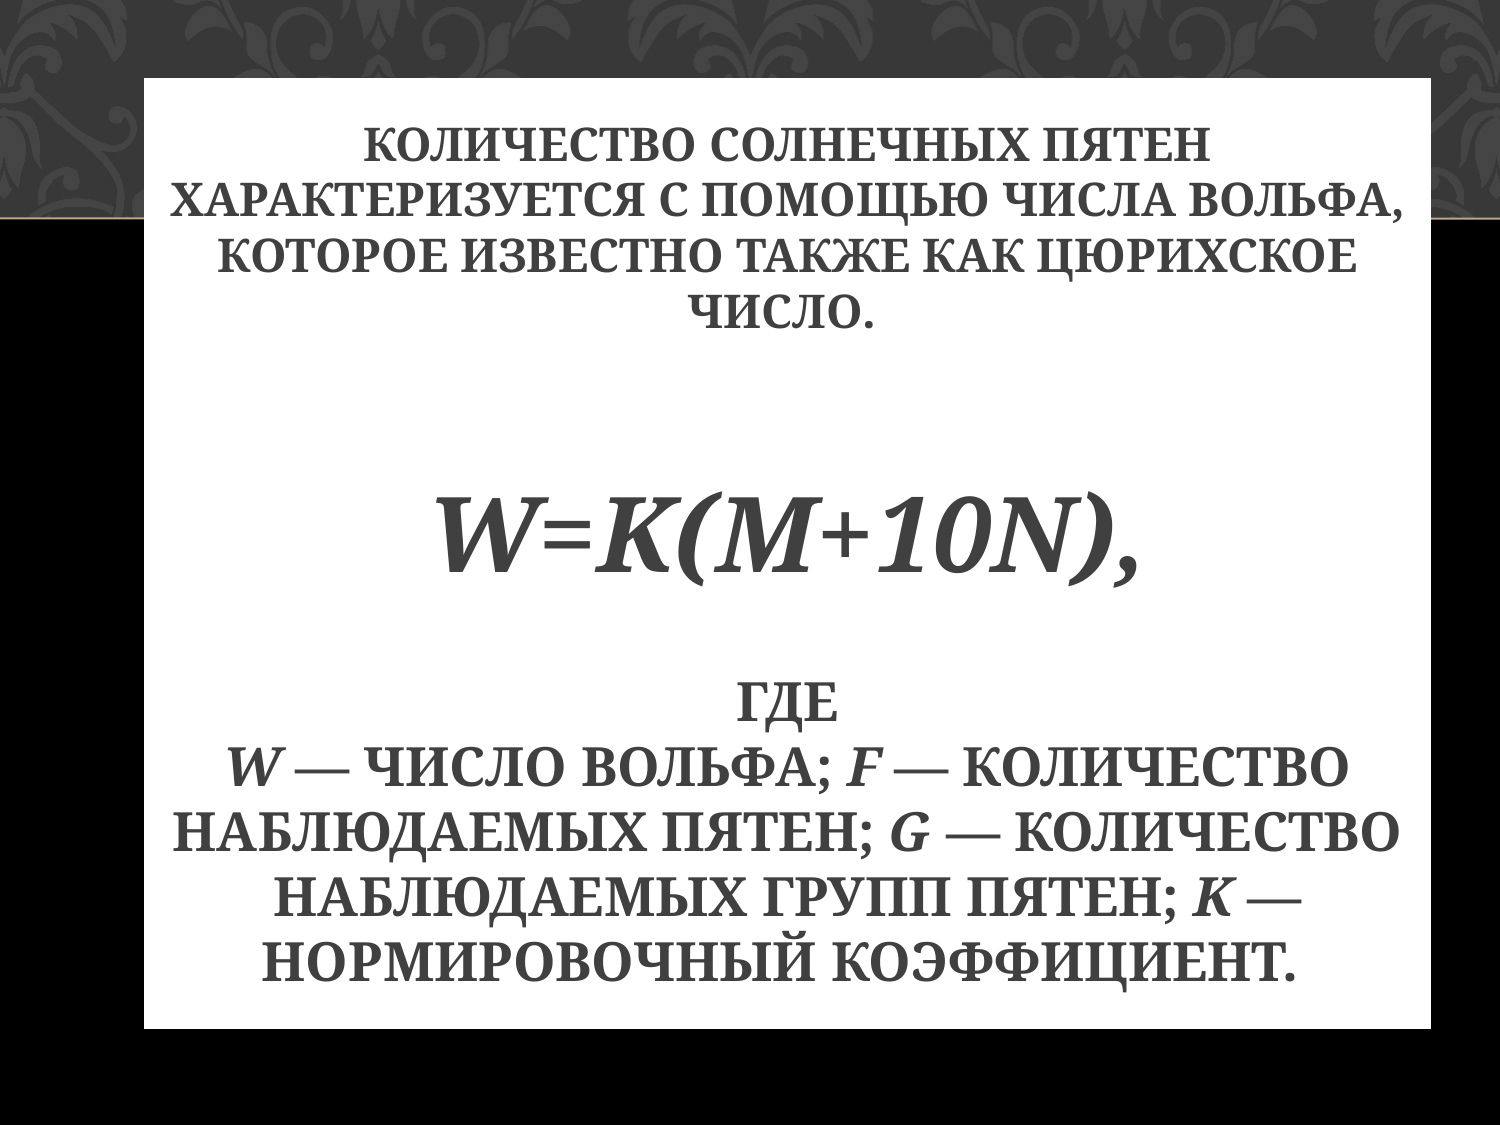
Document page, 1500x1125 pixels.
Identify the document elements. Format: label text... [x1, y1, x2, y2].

title Количество солнечных пятен характеризуется с помощью числа Вольфа, которое известно также как цюрихское число. W=k(m+10n), где W — число Вольфа; f — количество наблюдаемых пятен; g — количество наблюдаемых групп пятен; k — нормировочный коэффициент. [144, 78, 1431, 1029]
